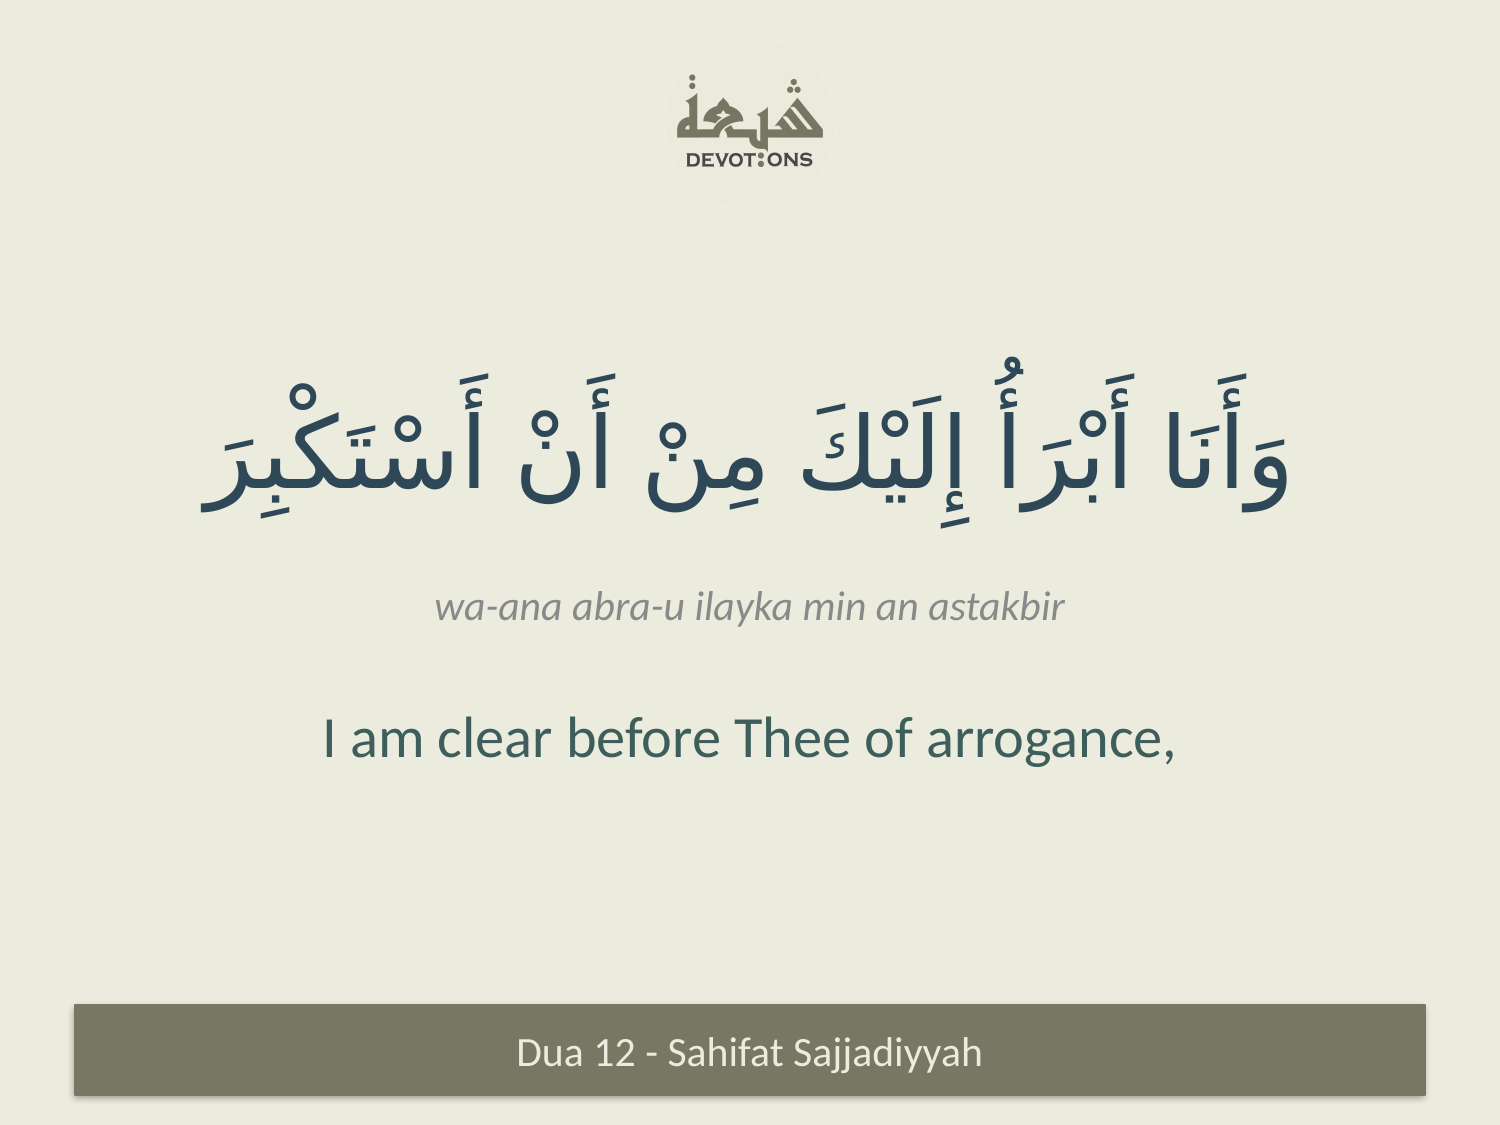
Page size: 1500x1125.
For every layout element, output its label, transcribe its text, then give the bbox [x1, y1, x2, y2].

picture [656, 29, 844, 218]
text_box وَأَنَا أَبْرَأُ إِلَيْكَ مِنْ أَنْ أَسْتَكْبِرَ wa-ana abra-u ilayka min an astakbir I am clear before Thee of arrogance, [74, 381, 1425, 776]
text_box Dua 12 - Sahifat Sajjadiyyah [501, 1017, 999, 1083]
text_box [74, 1004, 1426, 1096]
